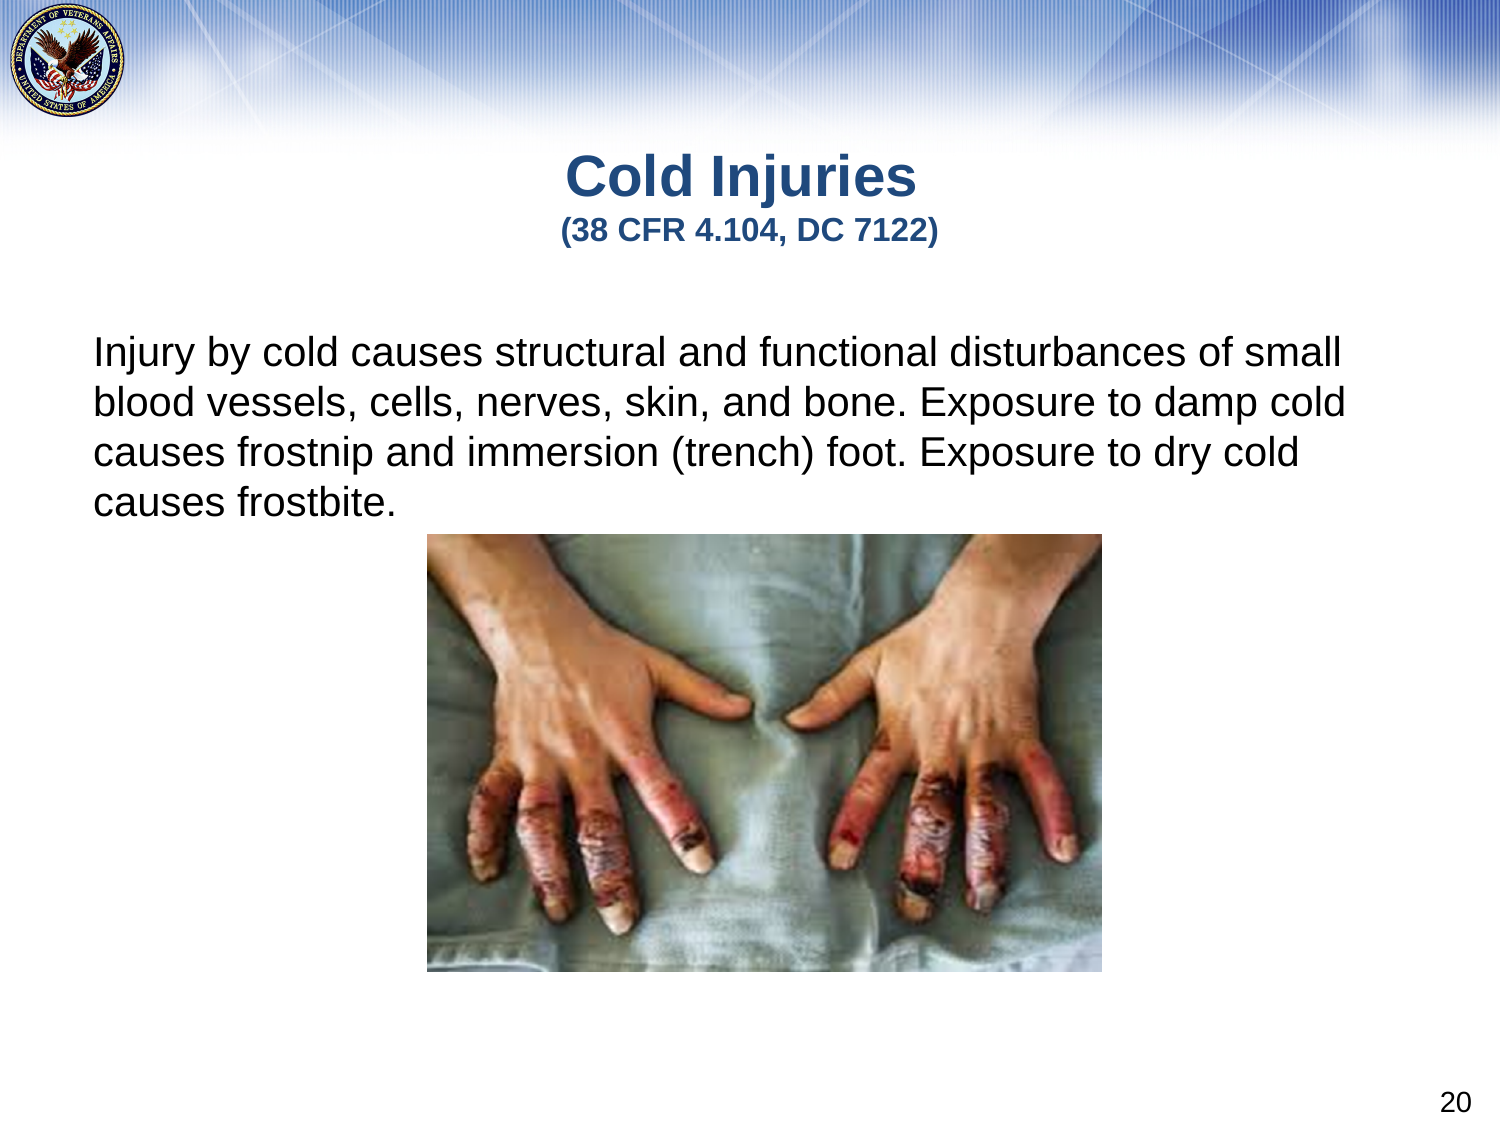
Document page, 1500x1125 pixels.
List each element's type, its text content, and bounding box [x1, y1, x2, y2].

text_box Injury by cold causes structural and functional disturbances of small blood vessels, cells, nerves, skin, and bone. Exposure to damp cold causes frostnip and immersion (trench) foot. Exposure to dry cold causes frostbite. [78, 317, 1452, 533]
slide_number 20 [1136, 1083, 1487, 1125]
picture [0, 0, 1500, 130]
picture [0, 309, 1500, 1062]
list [427, 534, 1102, 973]
title Cold Injuries (38 CFR 4.104, DC 7122) [0, 130, 1500, 309]
